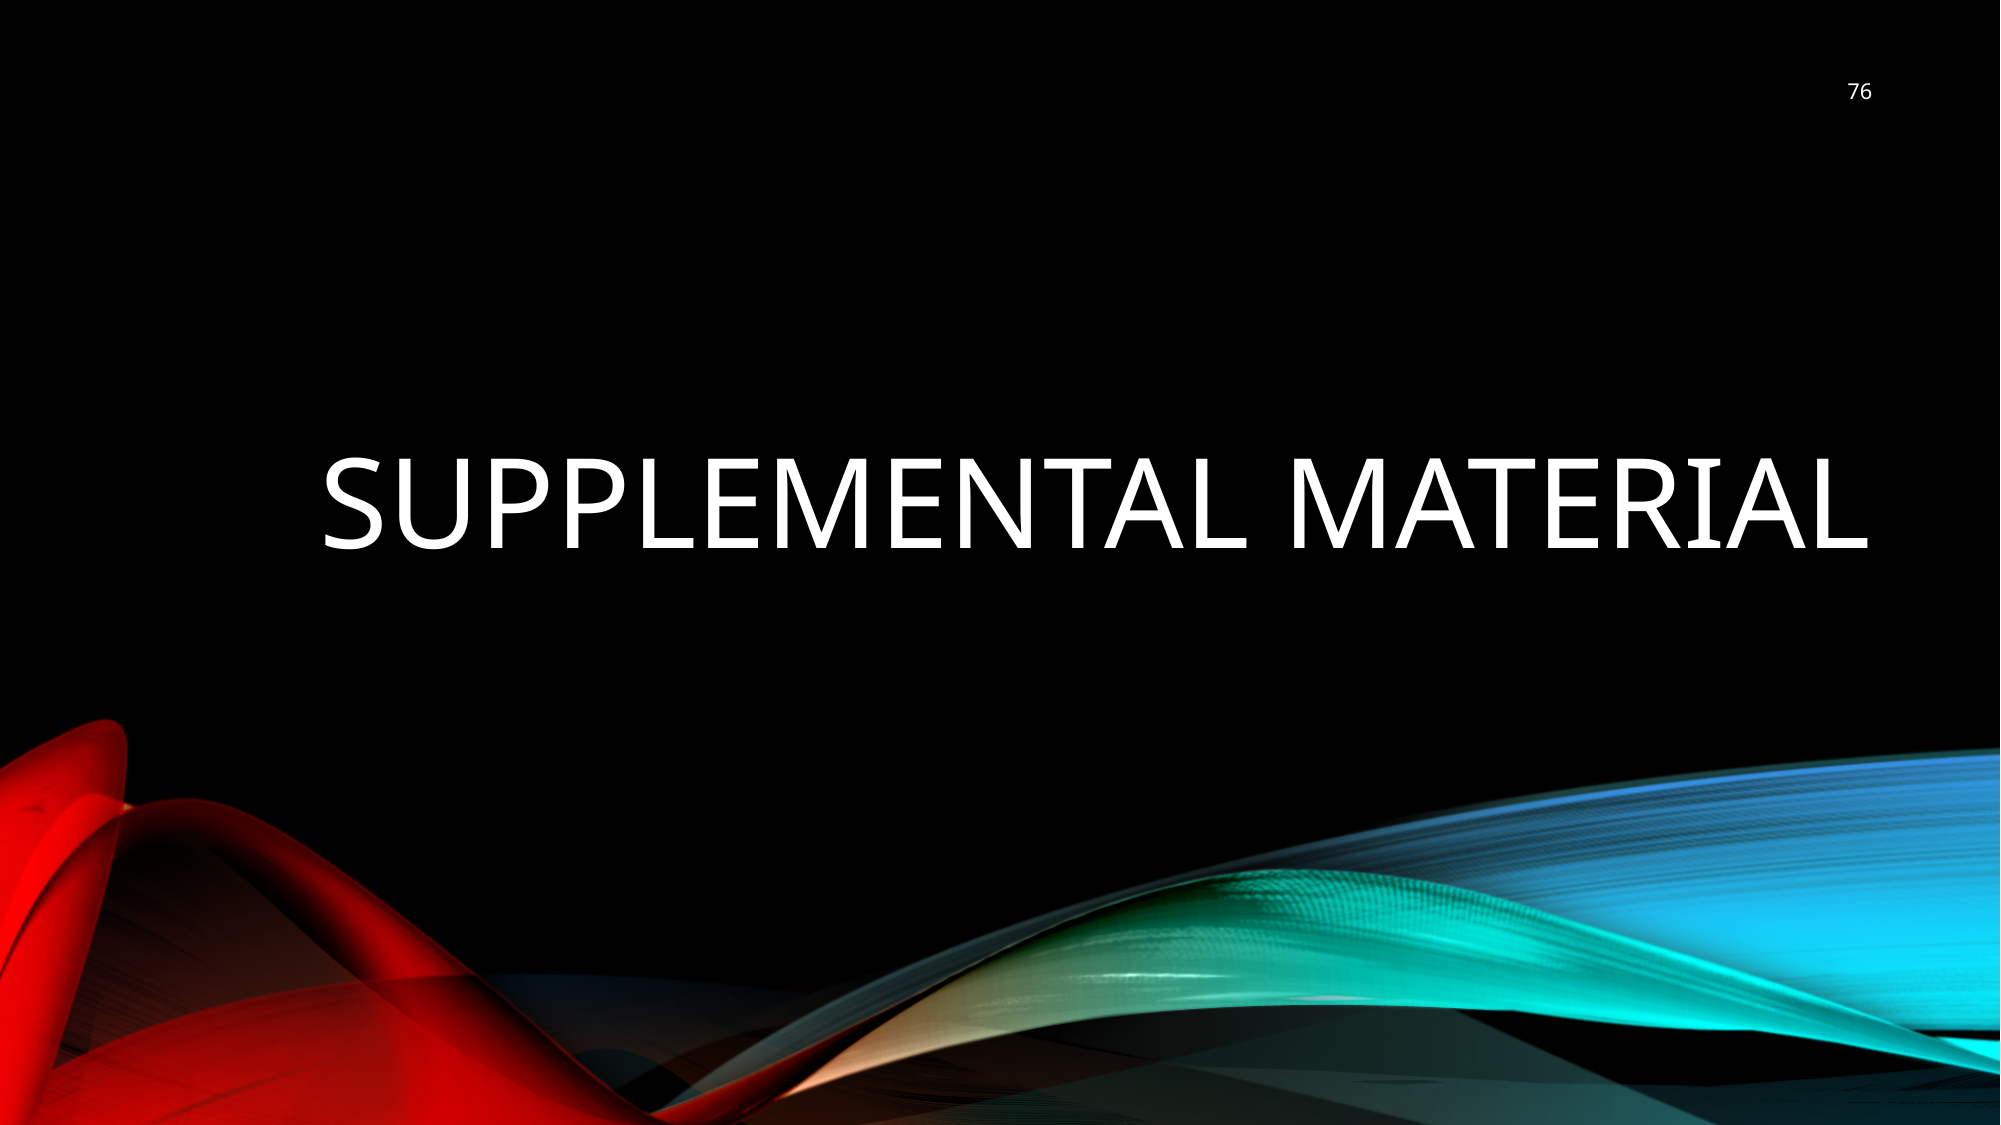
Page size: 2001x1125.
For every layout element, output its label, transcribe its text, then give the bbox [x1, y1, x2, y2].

picture [0, 717, 2000, 1125]
title Supplemental Material [112, 123, 1888, 584]
slide_number 76 [1781, 62, 1888, 123]
